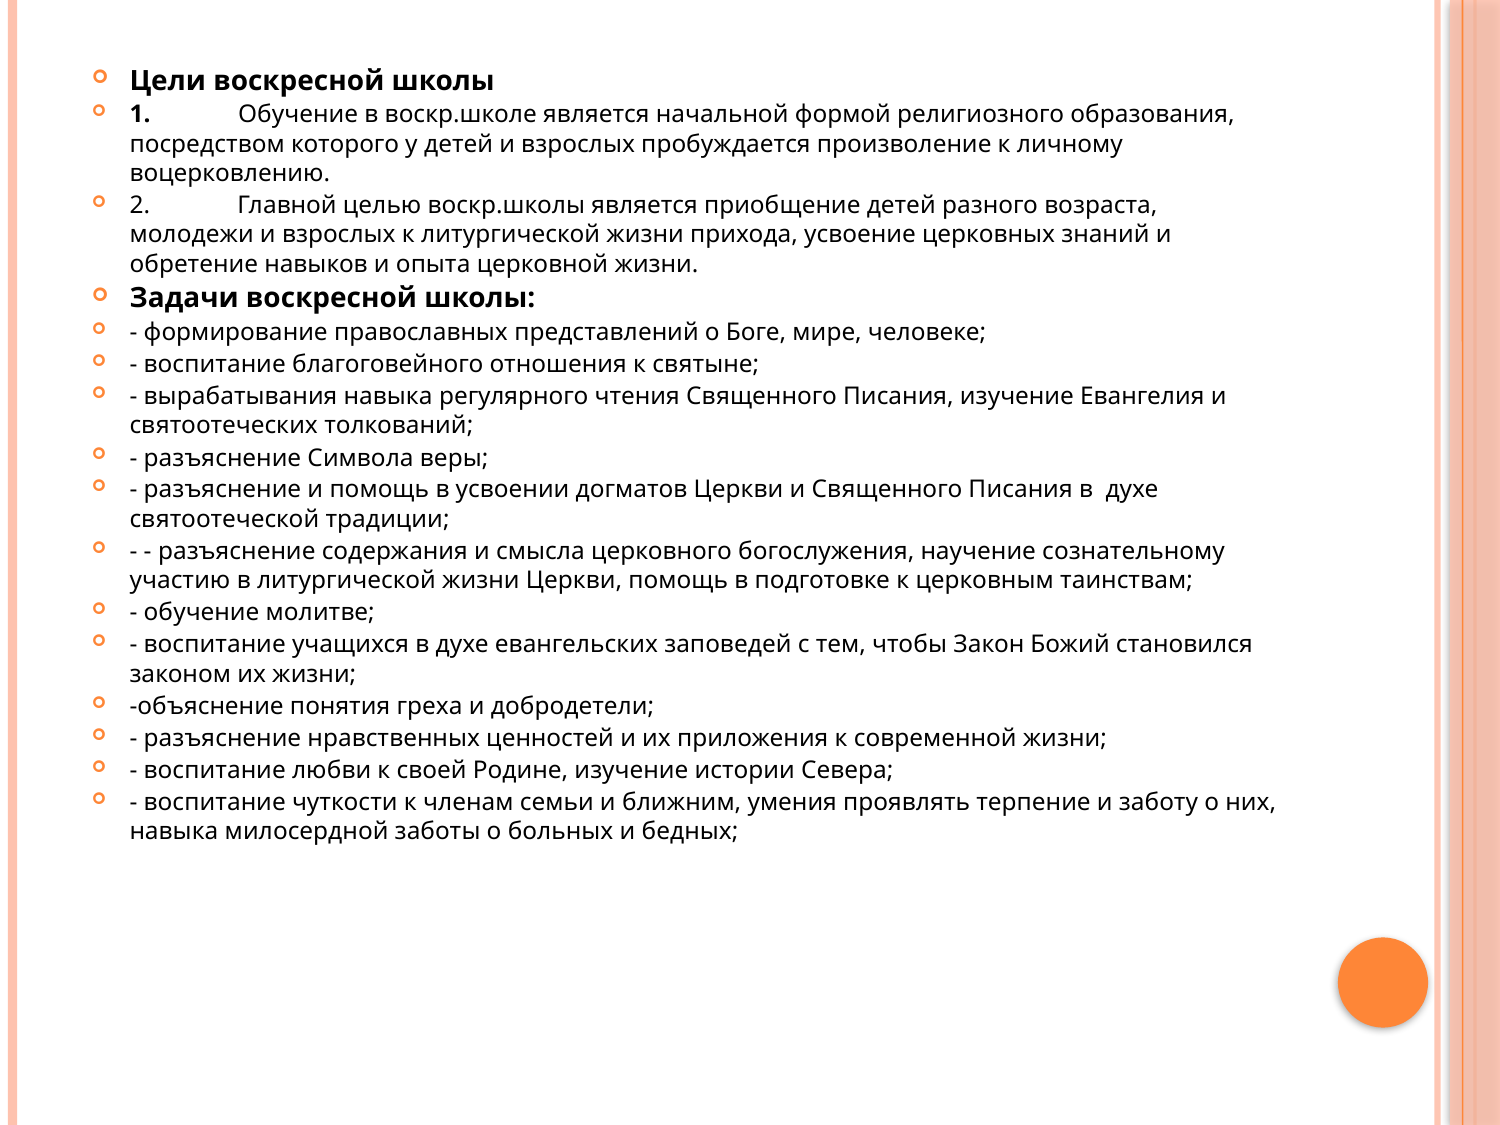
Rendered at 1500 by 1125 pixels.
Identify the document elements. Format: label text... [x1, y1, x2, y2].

list Цели воскресной школы 1. Обучение в воскр.школе является начальной формой религиозного образования, посредством которого у детей и взрослых пробуждается произволение к личному воцерковлению. 2. Главной целью воскр.школы является приобщение детей разного возраста, молодежи и взрослых к литургической жизни прихода, усвоение церковных знаний и обретение навыков и опыта церковной жизни. Задачи воскресной школы: - формирование православных представлений о Боге, мире, человеке; - воспитание благоговейного отношения к святыне; - вырабатывания навыка регулярного чтения Священного Писания, изучение Евангелия и святоотеческих толкований; - разъяснение Символа веры; - разъяснение и помощь в усвоении догматов Церкви и Священного Писания в духе святоотеческой традиции; - - разъяснение содержания и смысла церковного богослужения, научение сознательному участию в литургической жизни Церкви, помощь в подготовке к церковным таинствам; - обучение молитве; - воспитание учащихся в духе евангельских заповедей с тем, чтобы Закон Божий становился законом их жизни; -объяснение понятия греха и добродетели; - разъяснение нравственных ценностей и их приложения к современной жизни; - воспитание любви к своей Родине, изучение истории Севера; - воспитание чуткости к членам семьи и ближним, умения проявлять терпение и заботу о них, навыка милосердной заботы о больных и бедных; [76, 54, 1303, 855]
